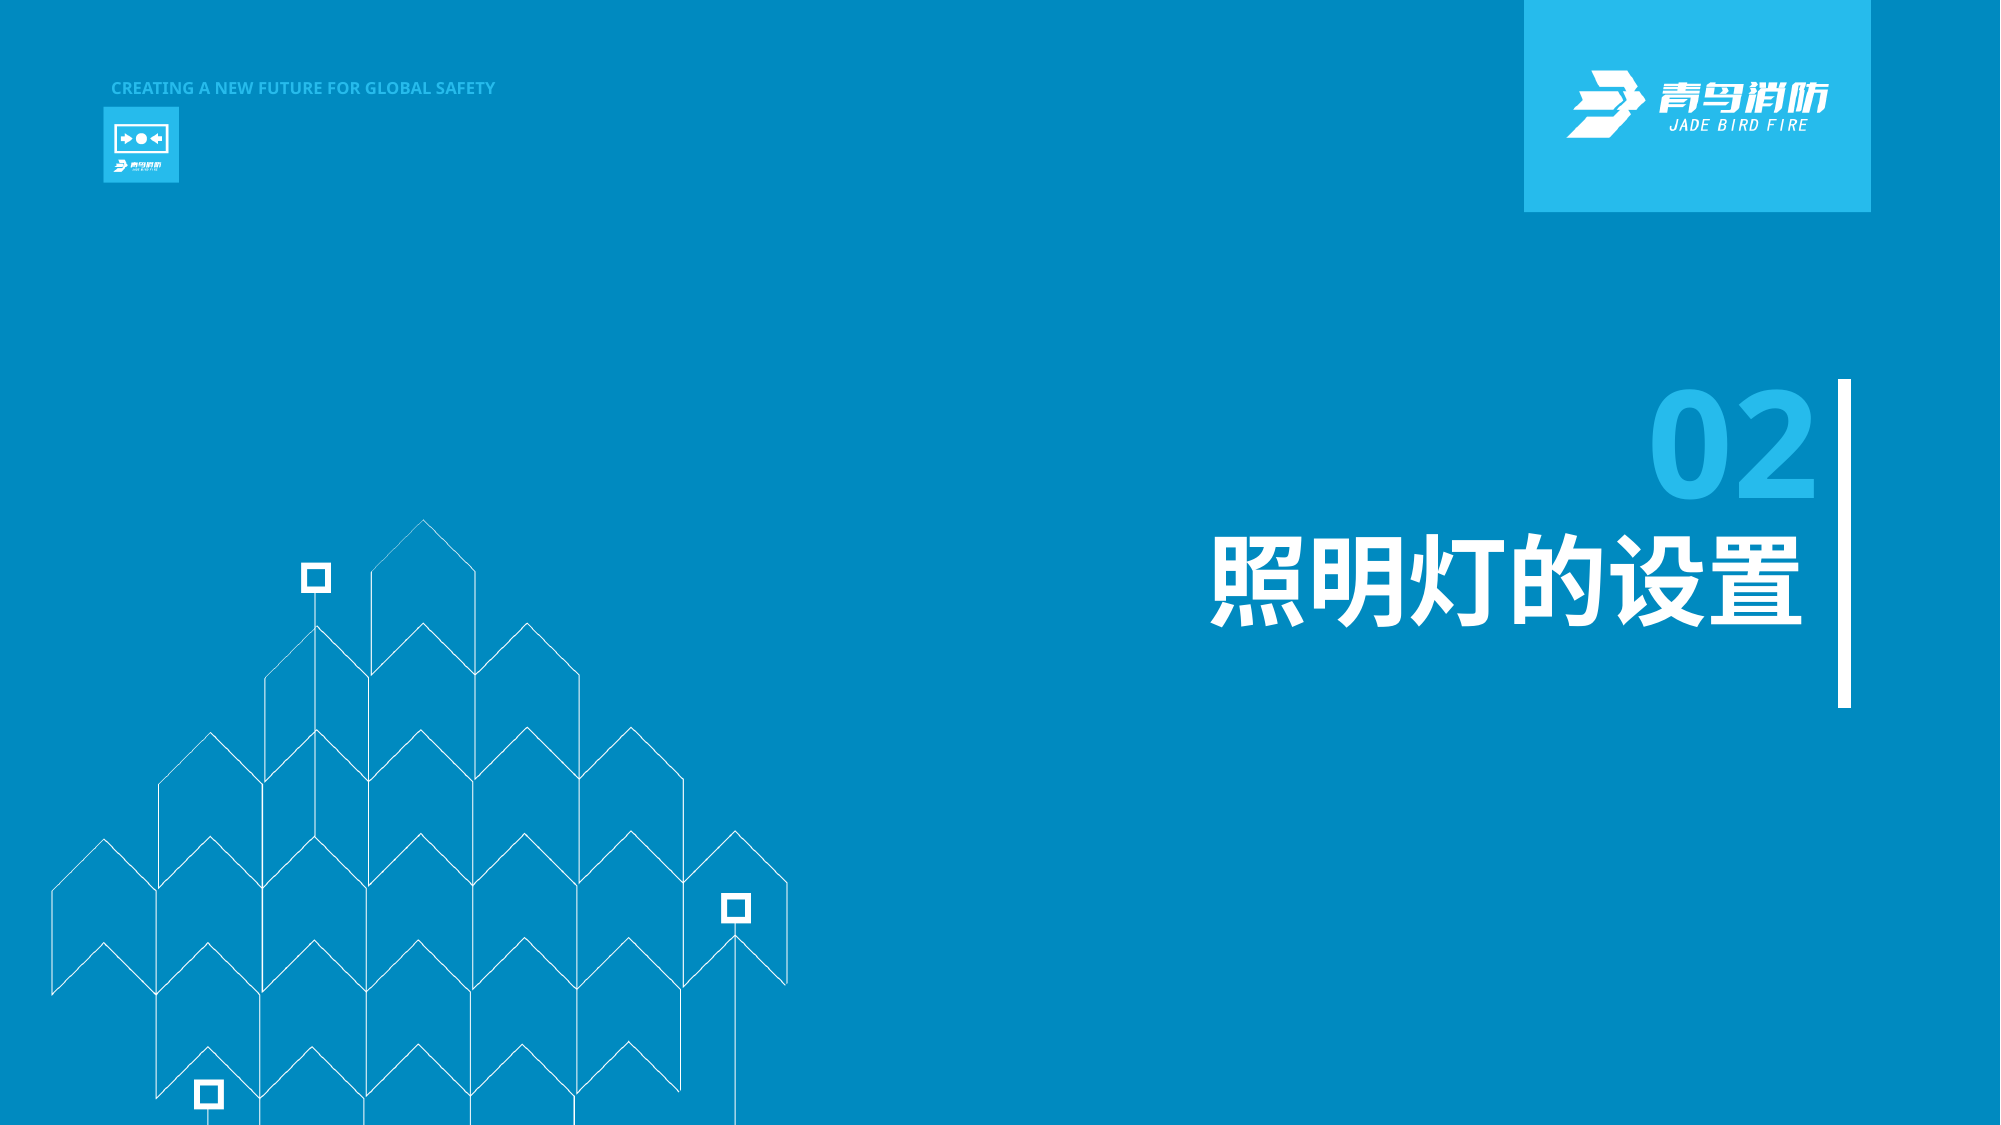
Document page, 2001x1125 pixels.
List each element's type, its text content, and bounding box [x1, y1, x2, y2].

picture [722, 894, 750, 923]
picture [302, 563, 330, 592]
picture [104, 108, 178, 182]
text_box 02 [1636, 363, 1831, 514]
picture [1566, 70, 1829, 138]
picture [195, 1080, 223, 1109]
text_box 照明灯的设置 [1006, 528, 1822, 647]
